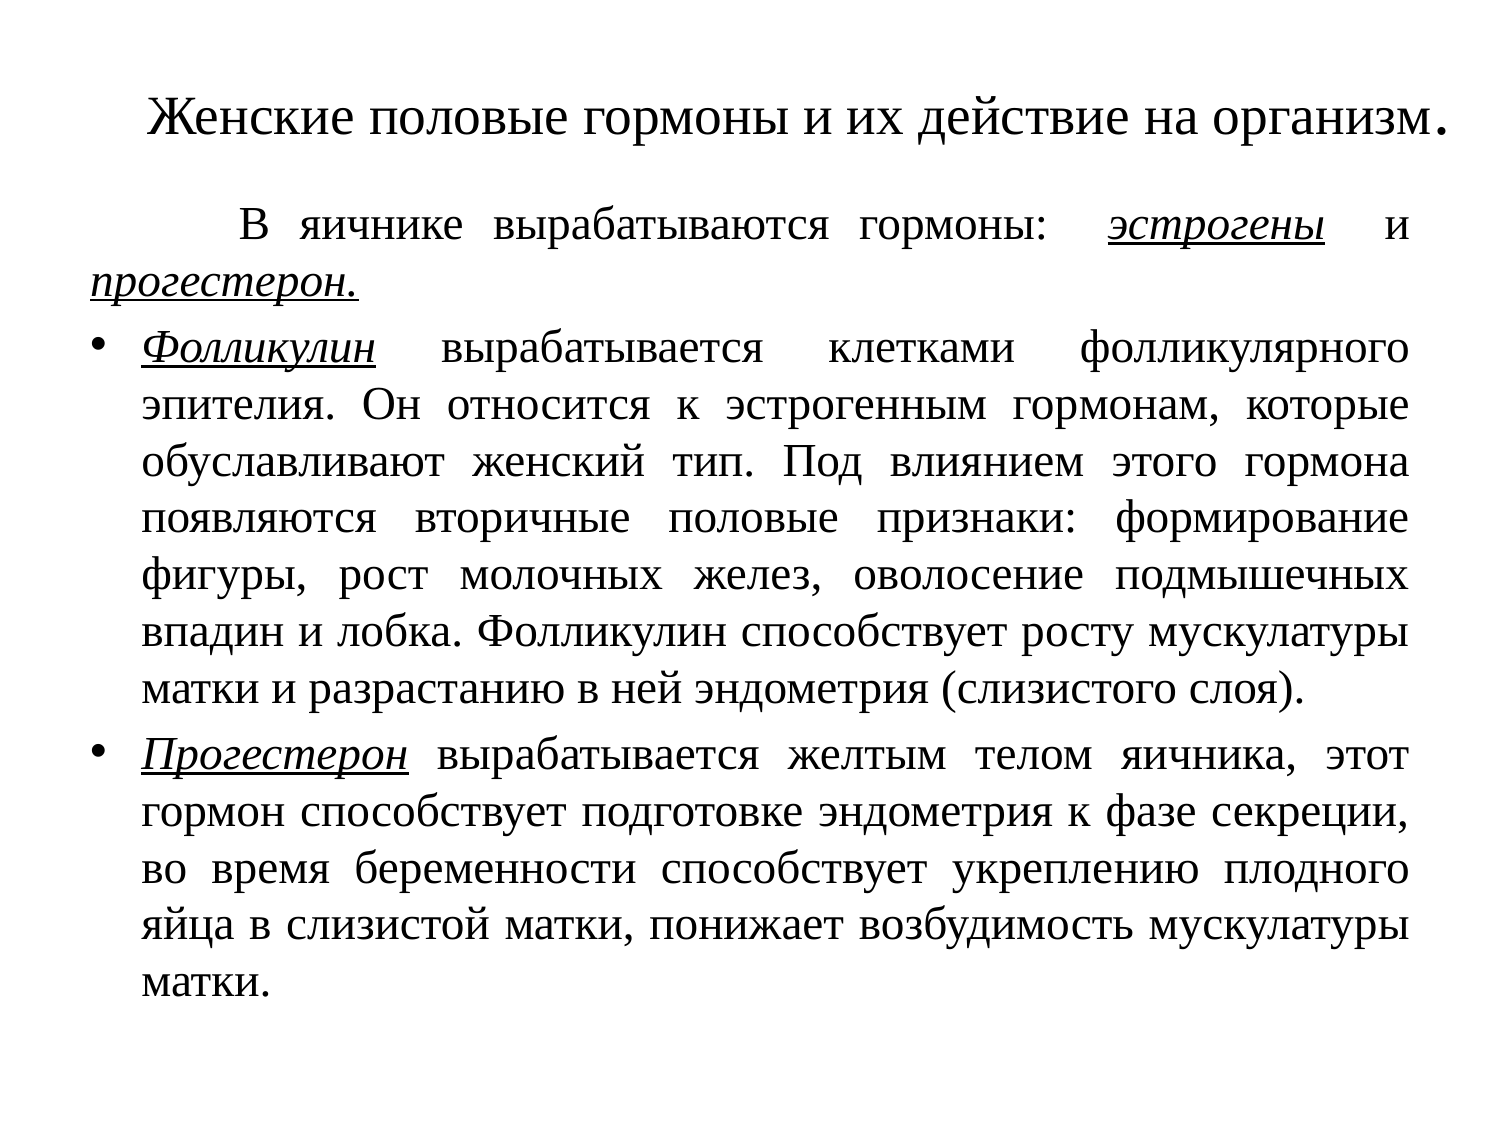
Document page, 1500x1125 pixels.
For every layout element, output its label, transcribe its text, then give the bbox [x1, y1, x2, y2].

title Женские половые гормоны и их действие на организм. [123, 54, 1474, 243]
list В яичнике вырабатываются гормоны: эстрогены и прогестерон. Фолликулин вырабатывается клетками фол­ликулярного эпителия. Он относится к эстрогенным гор­монам, которые обуславливают женский тип. Под влия­нием этого гормона появляются вторичные половые признаки: формирование фигуры, рост молочных желез, оволосение подмышечных впадин и лобка. Фолликулин способствует росту мускулатуры матки и разрастанию в ней эндометрия (слизистого слоя). Прогестерон вырабатывается желтым телом яичника, этот гормон способствует подготовке эндометрия к фазе секреции, во время беременности способствует укрепле­нию плодного яйца в слизистой матки, понижает возбу­димость мускулатуры матки. [75, 184, 1425, 1059]
